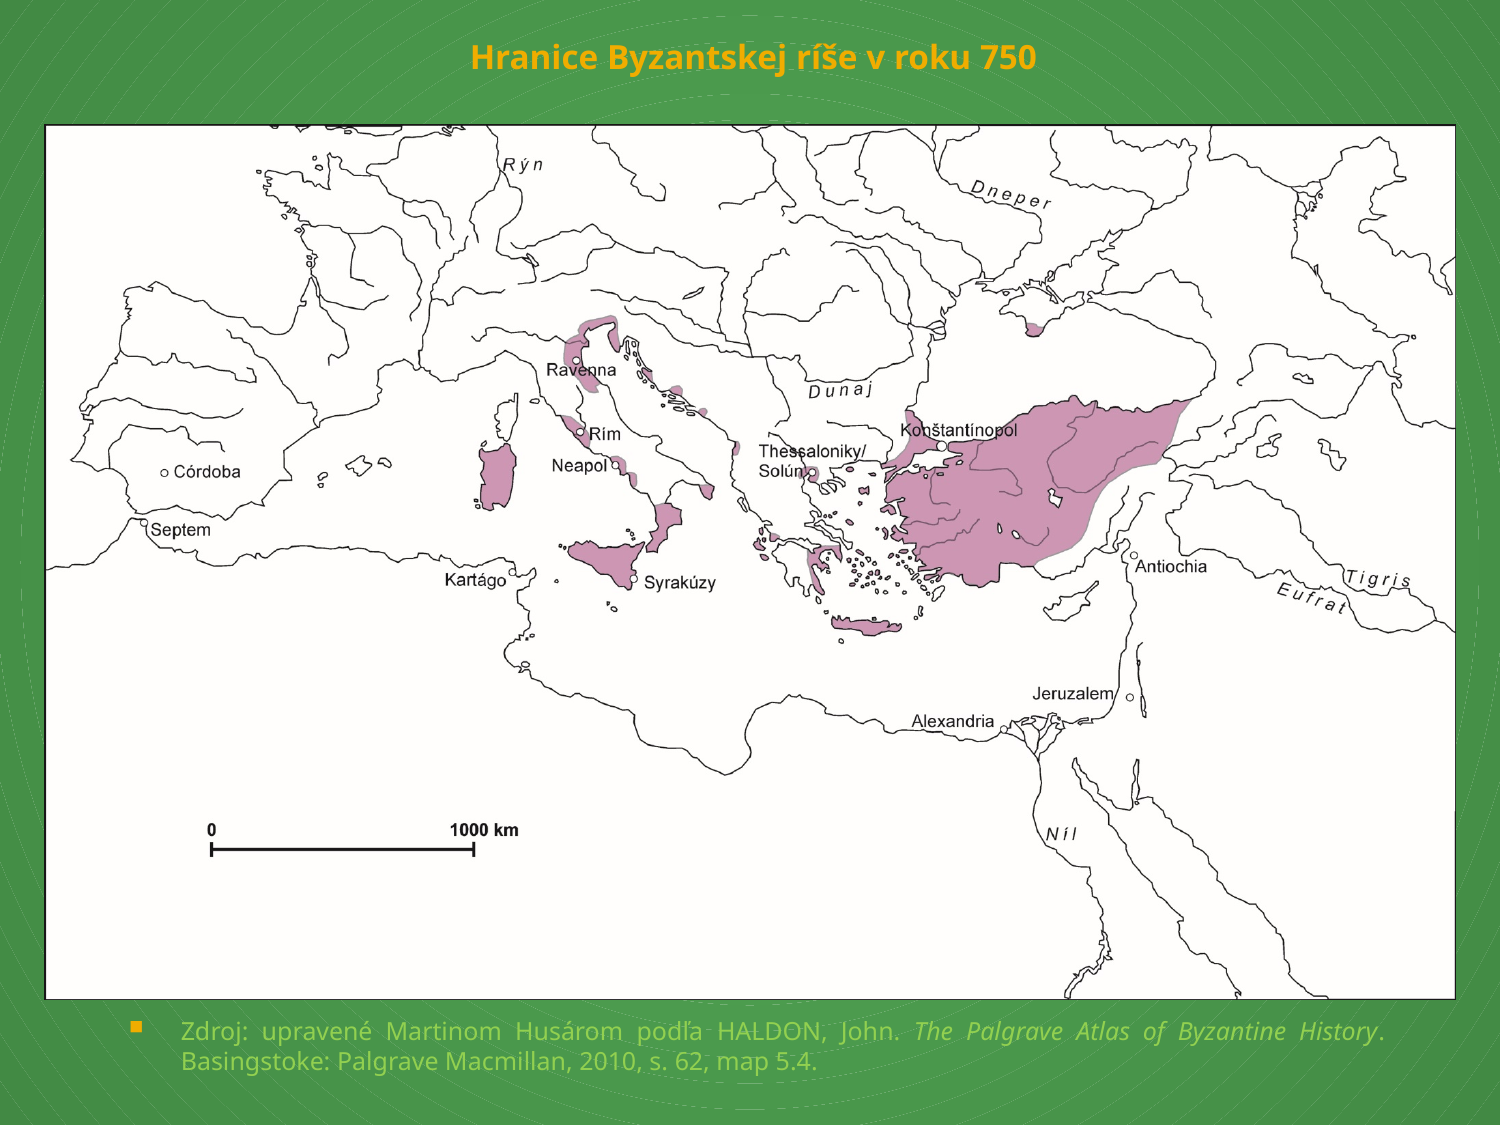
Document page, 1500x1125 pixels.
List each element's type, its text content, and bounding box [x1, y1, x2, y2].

text_box Zdroj: upravené Martinom Husárom podľa HALDON, John. The Palgrave Atlas of Byzantine History. Basingstoke: Palgrave Macmillan, 2010, s. 62, map 5.4. [99, 1009, 1400, 1104]
picture [44, 124, 1456, 1001]
text_box Hranice Byzantskej ríše v roku 750 [425, 37, 1075, 75]
